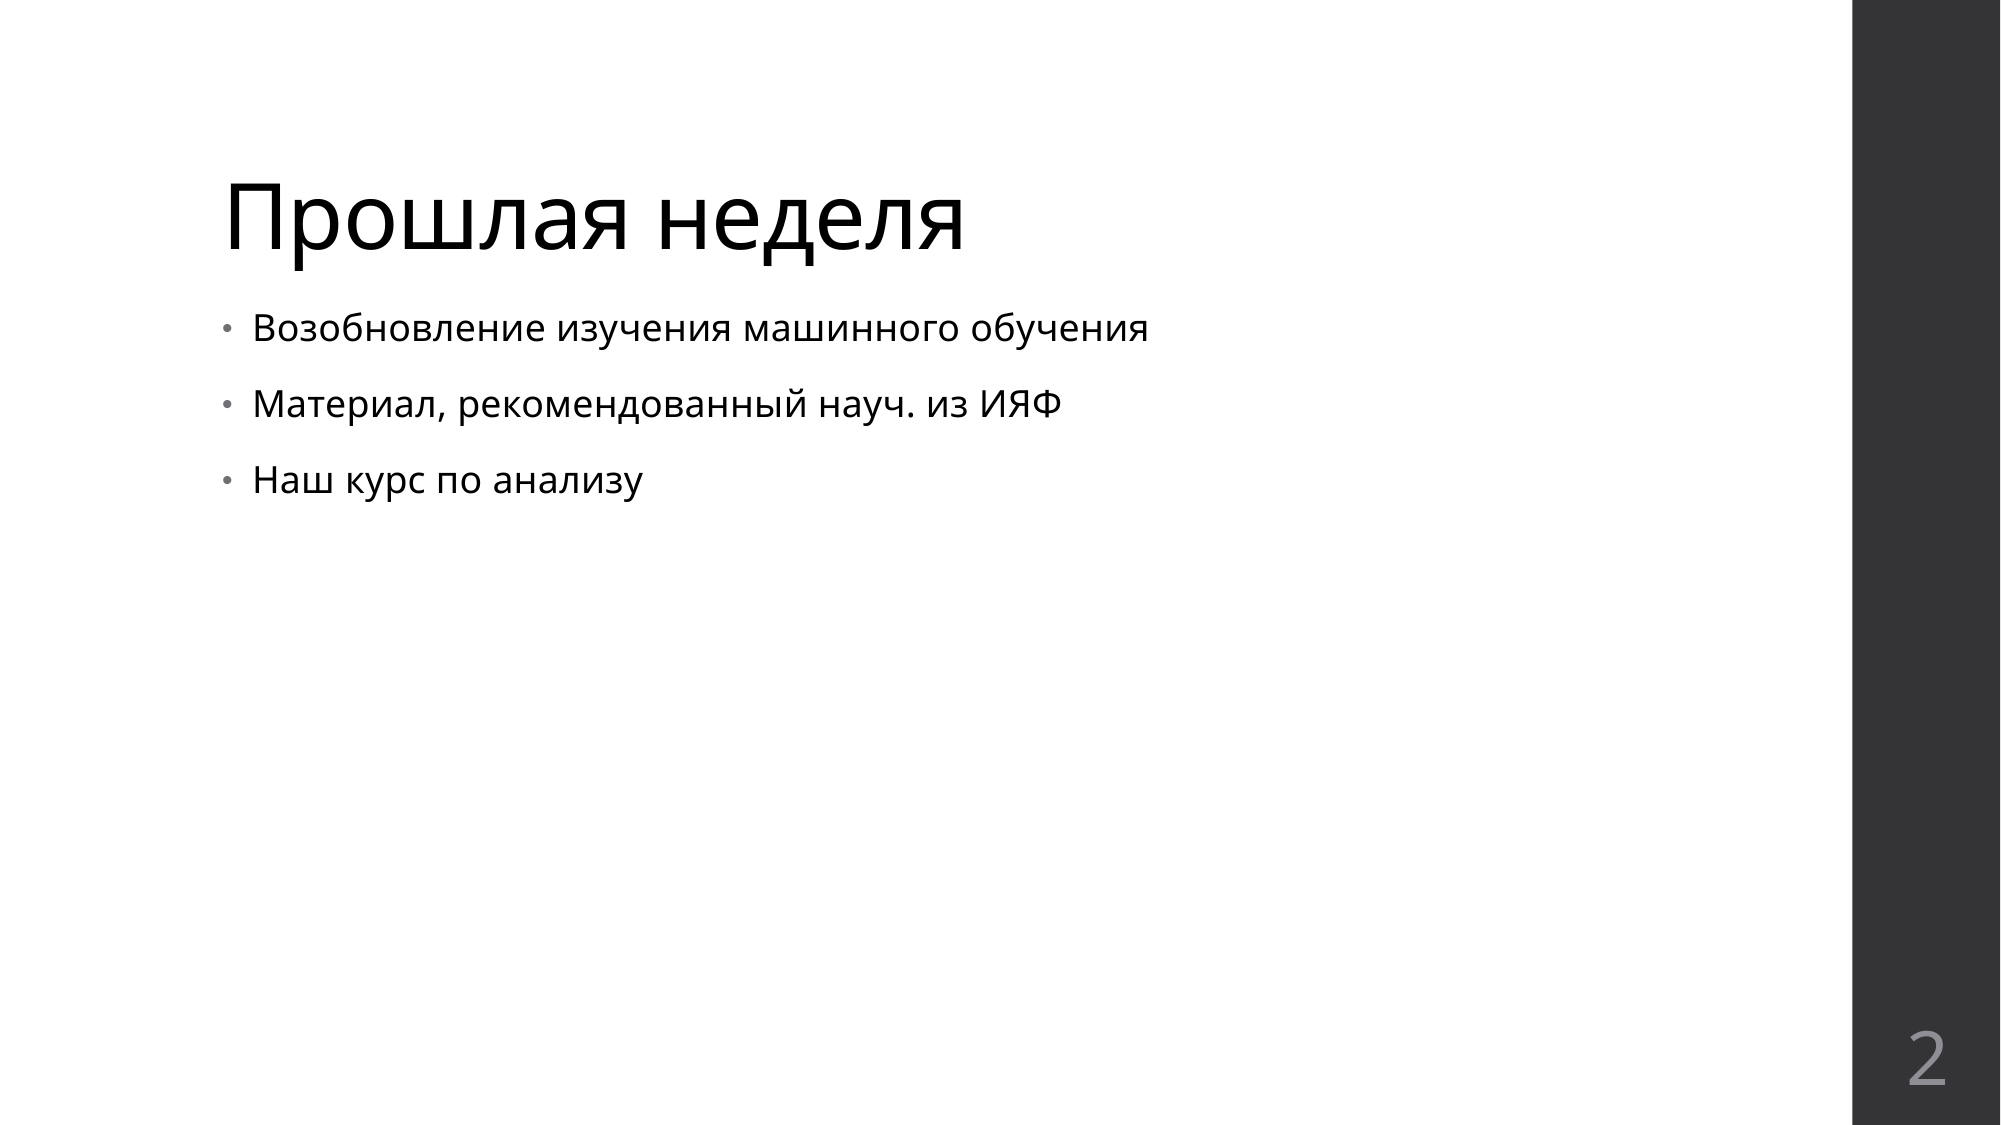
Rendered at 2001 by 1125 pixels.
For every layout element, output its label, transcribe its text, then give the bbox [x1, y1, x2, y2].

list Возобновление изучения машинного обучения Материал, рекомендованный науч. из ИЯФ Наш курс по анализу [206, 299, 1617, 1014]
title Прошлая неделя [206, 60, 1797, 278]
slide_number 2 [1852, 1012, 2000, 1110]
